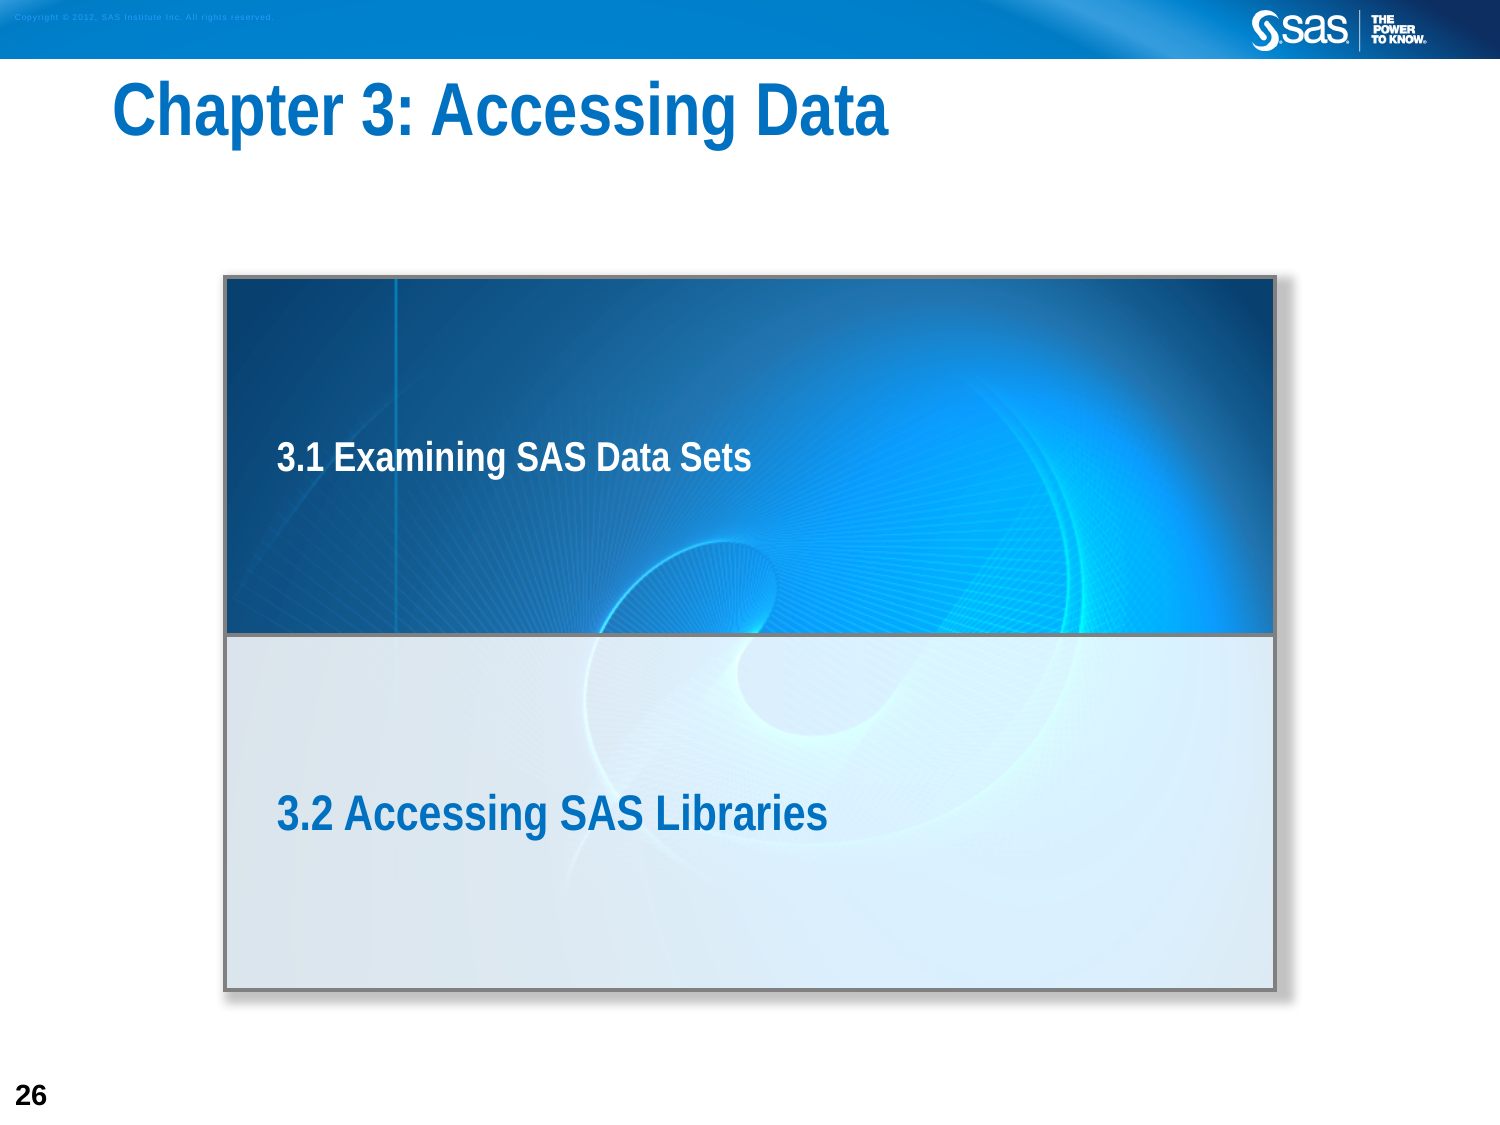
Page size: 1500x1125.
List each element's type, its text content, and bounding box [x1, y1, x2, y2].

title Chapter 3: Accessing Data [112, 76, 1500, 188]
picture [0, 0, 1500, 59]
picture [224, 277, 1275, 991]
